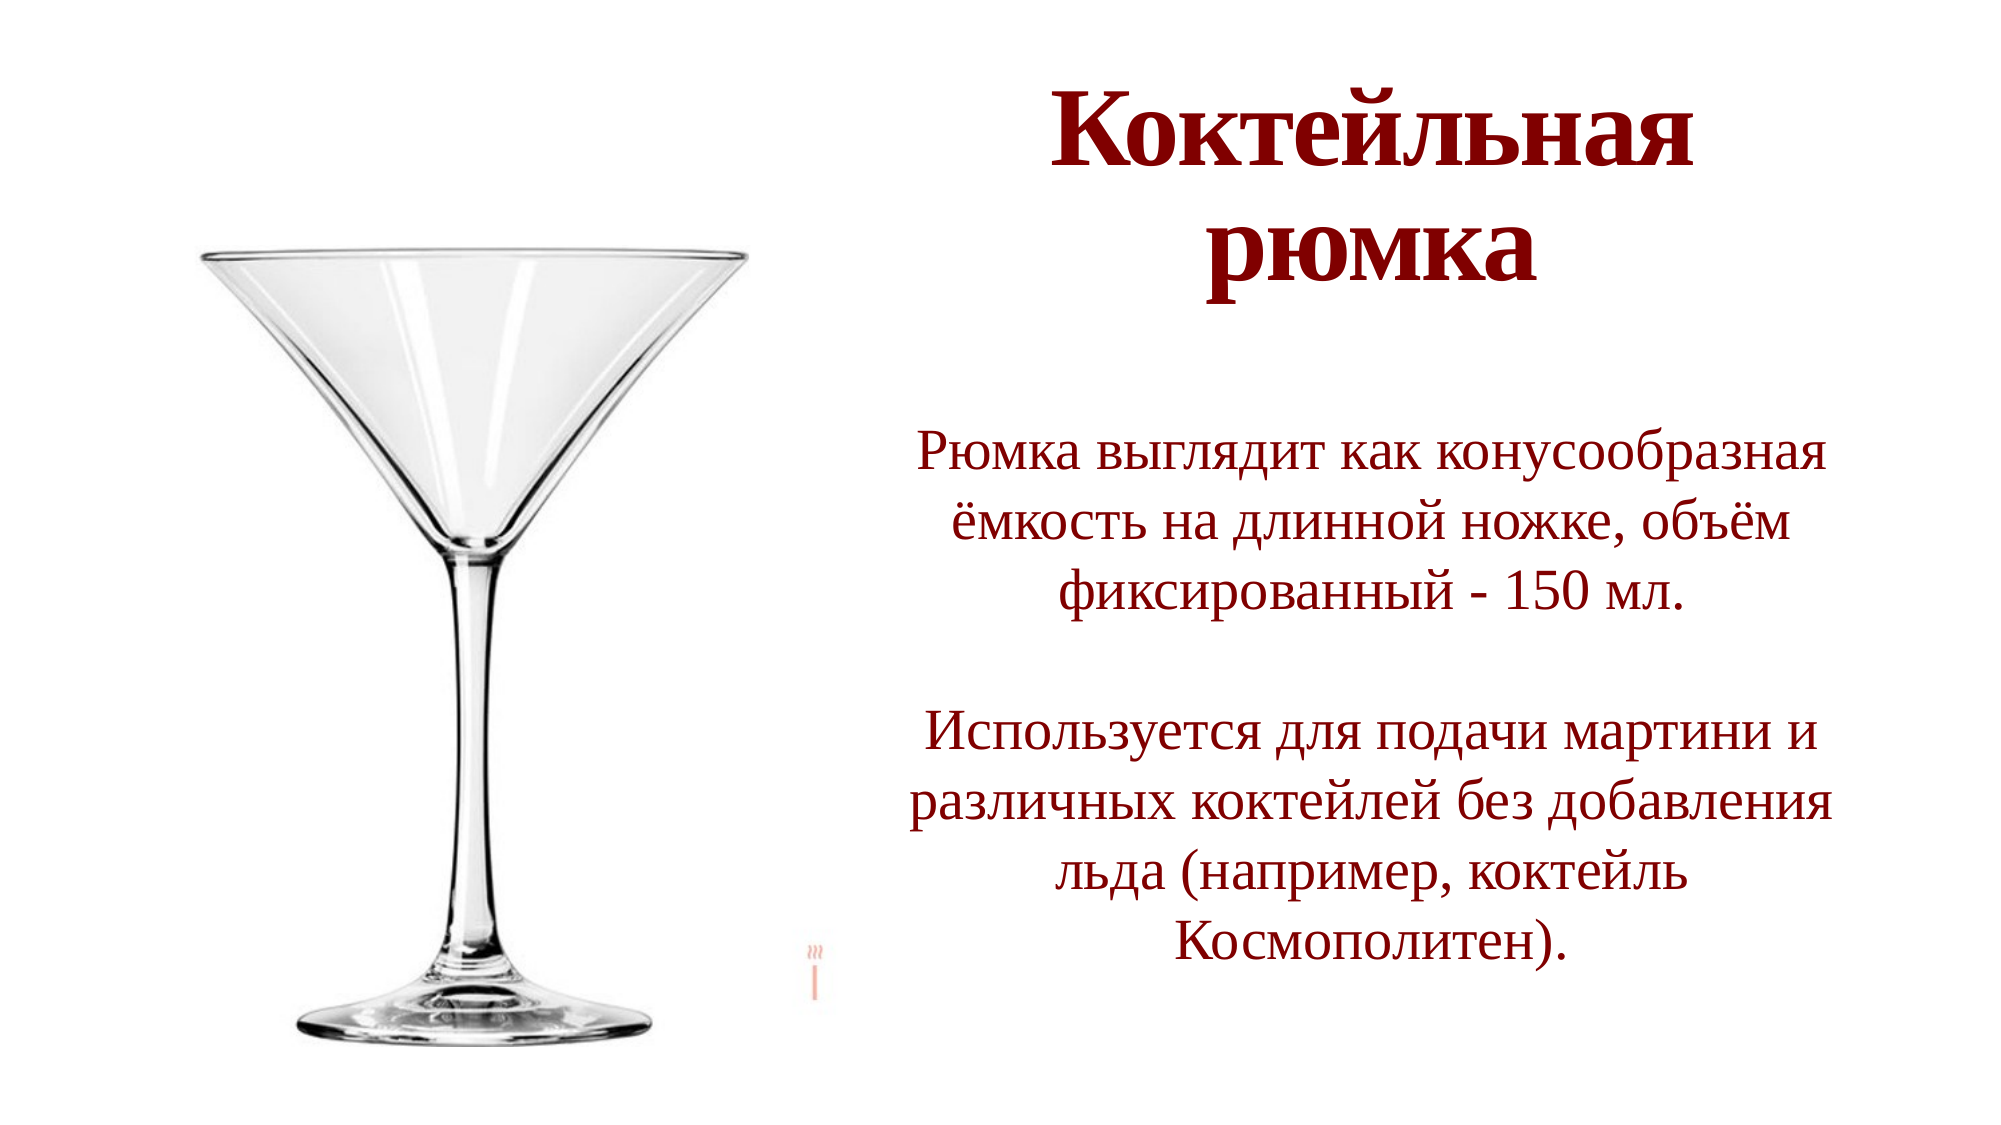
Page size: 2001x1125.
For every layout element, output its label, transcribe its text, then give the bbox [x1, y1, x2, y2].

title Коктейльная рюмка [1004, 52, 1740, 325]
picture [0, 245, 1007, 1047]
text_box Рюмка выглядит как конусообразная ёмкость на длинной ножке, объём фиксированный - 150 мл. Используется для подачи мартини и различных коктейлей без добавления льда (например, коктейль Космополитен). [1007, 403, 1863, 979]
